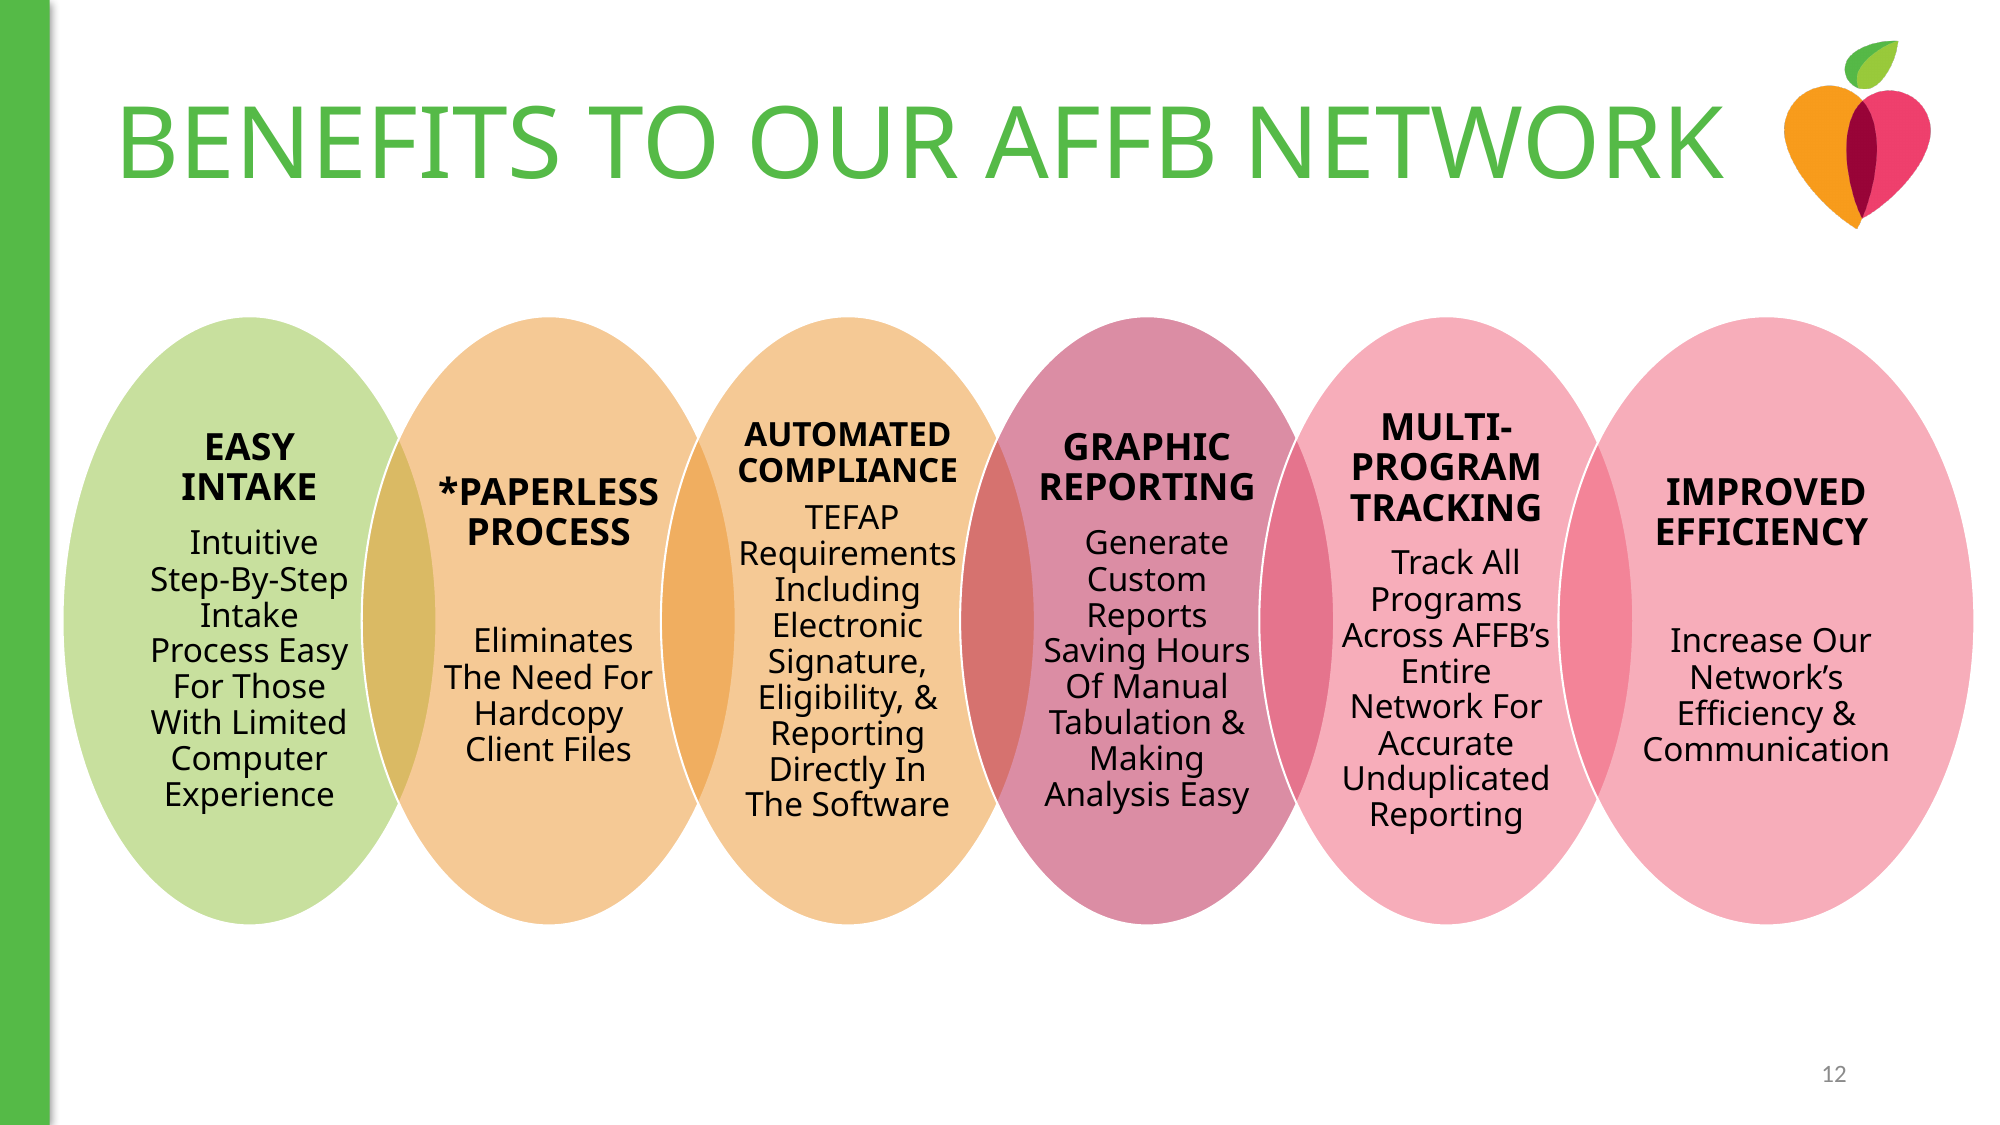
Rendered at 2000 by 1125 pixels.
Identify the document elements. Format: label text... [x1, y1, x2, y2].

picture [1780, 37, 1937, 234]
title Benefits to our AFFB Network [99, 37, 1780, 187]
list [62, 187, 1975, 1055]
text_box [0, 0, 51, 1125]
slide_number 12 [1412, 1055, 1862, 1103]
